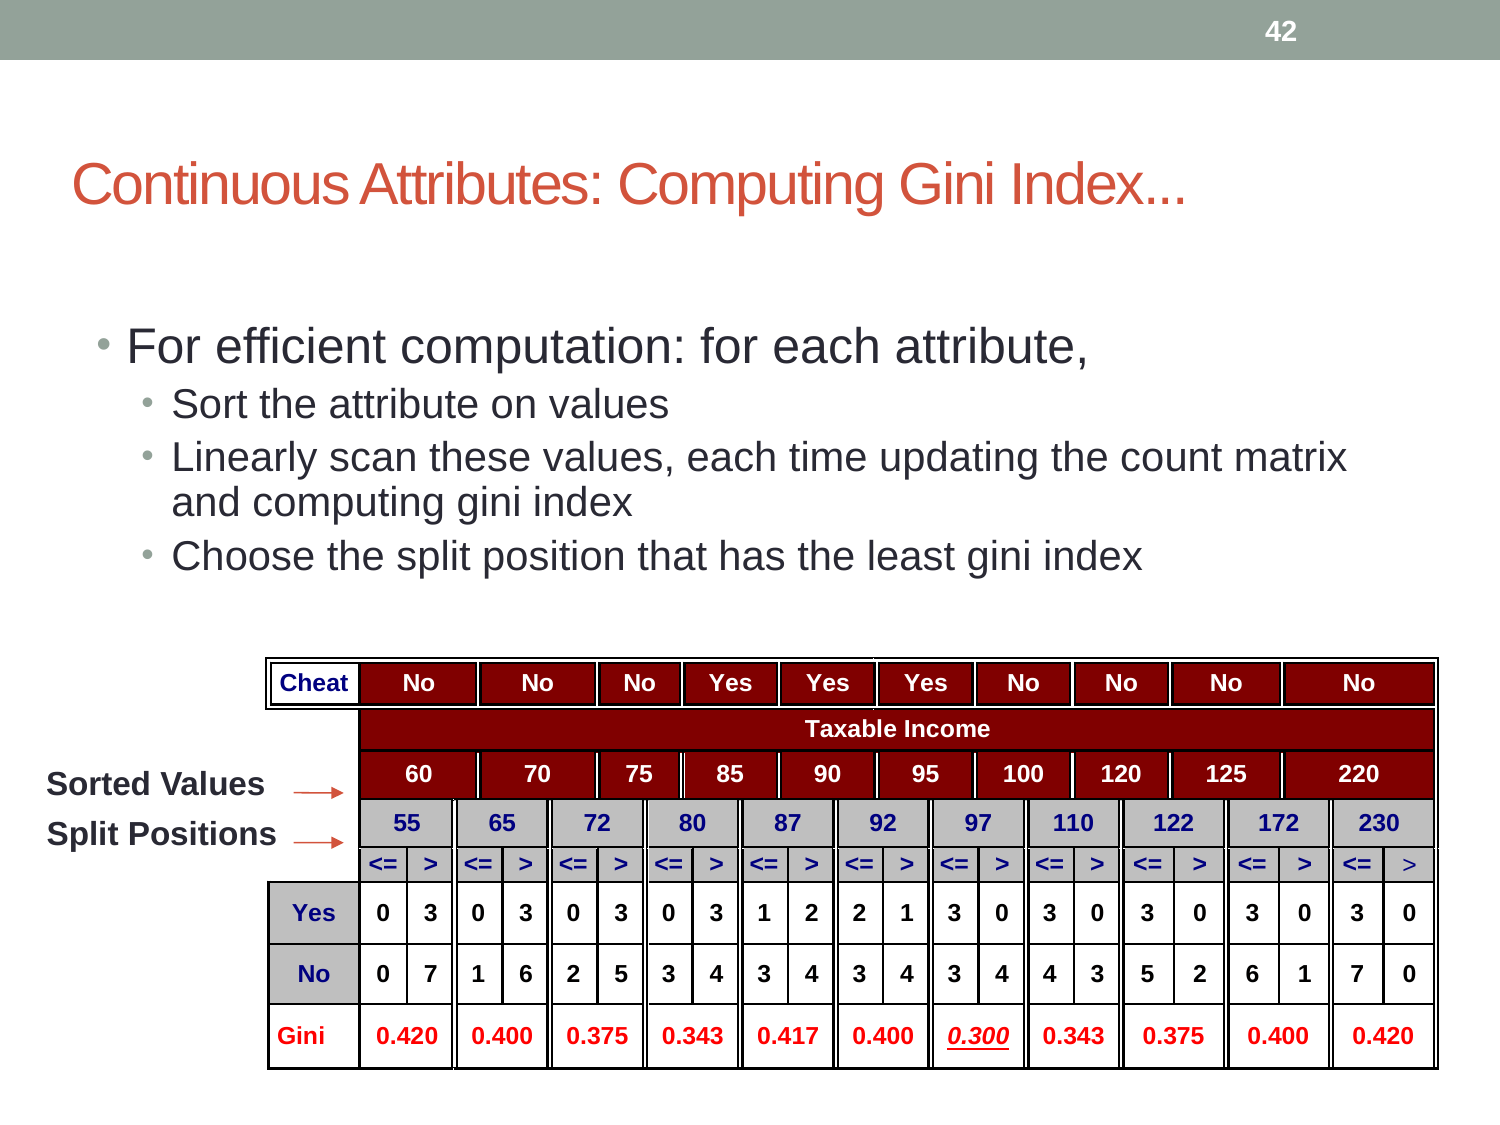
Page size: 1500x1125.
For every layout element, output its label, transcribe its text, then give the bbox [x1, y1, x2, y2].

title Continuous Attributes: Computing Gini Index... [56, 137, 1482, 225]
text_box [30, 657, 1500, 1088]
list For efficient computation: for each attribute, Sort the attribute on values Linearly scan these values, each time updating the count matrix and computing gini index Choose the split position that has the least gini index [81, 312, 1423, 640]
slide_number 42 [1250, 3, 1425, 57]
